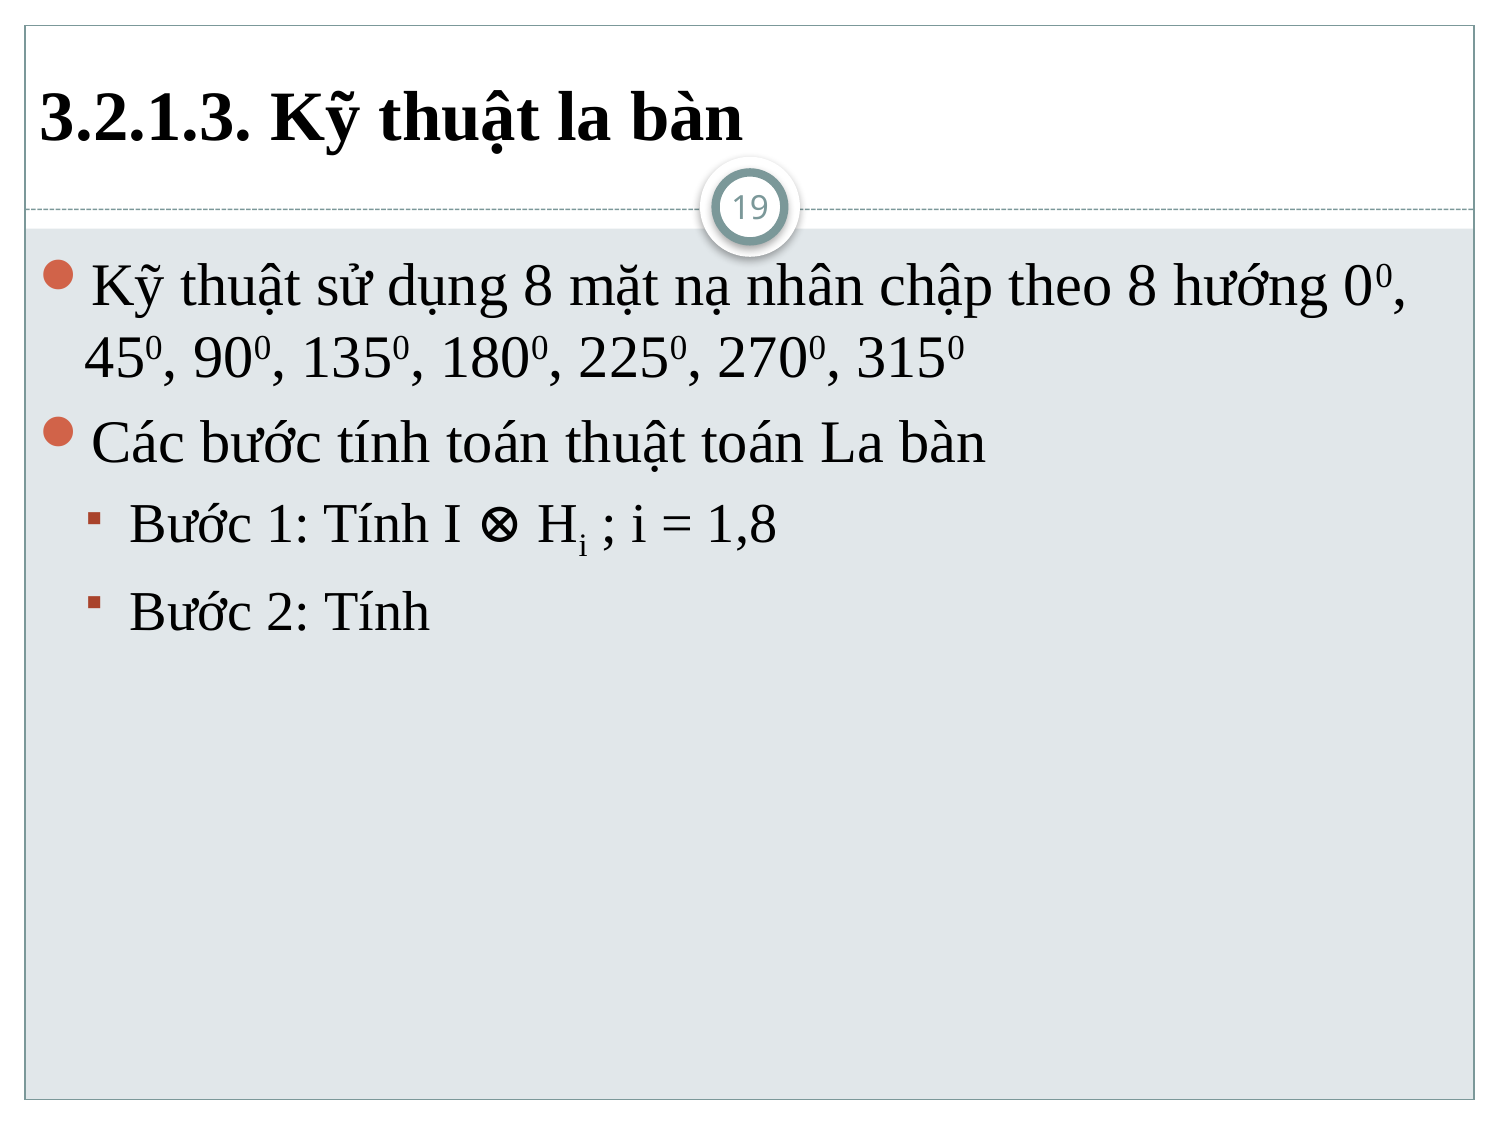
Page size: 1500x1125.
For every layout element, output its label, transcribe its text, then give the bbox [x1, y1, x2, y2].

title 3.2.1.3. Kỹ thuật la bàn [24, 24, 1475, 162]
slide_number 19 [712, 172, 788, 246]
